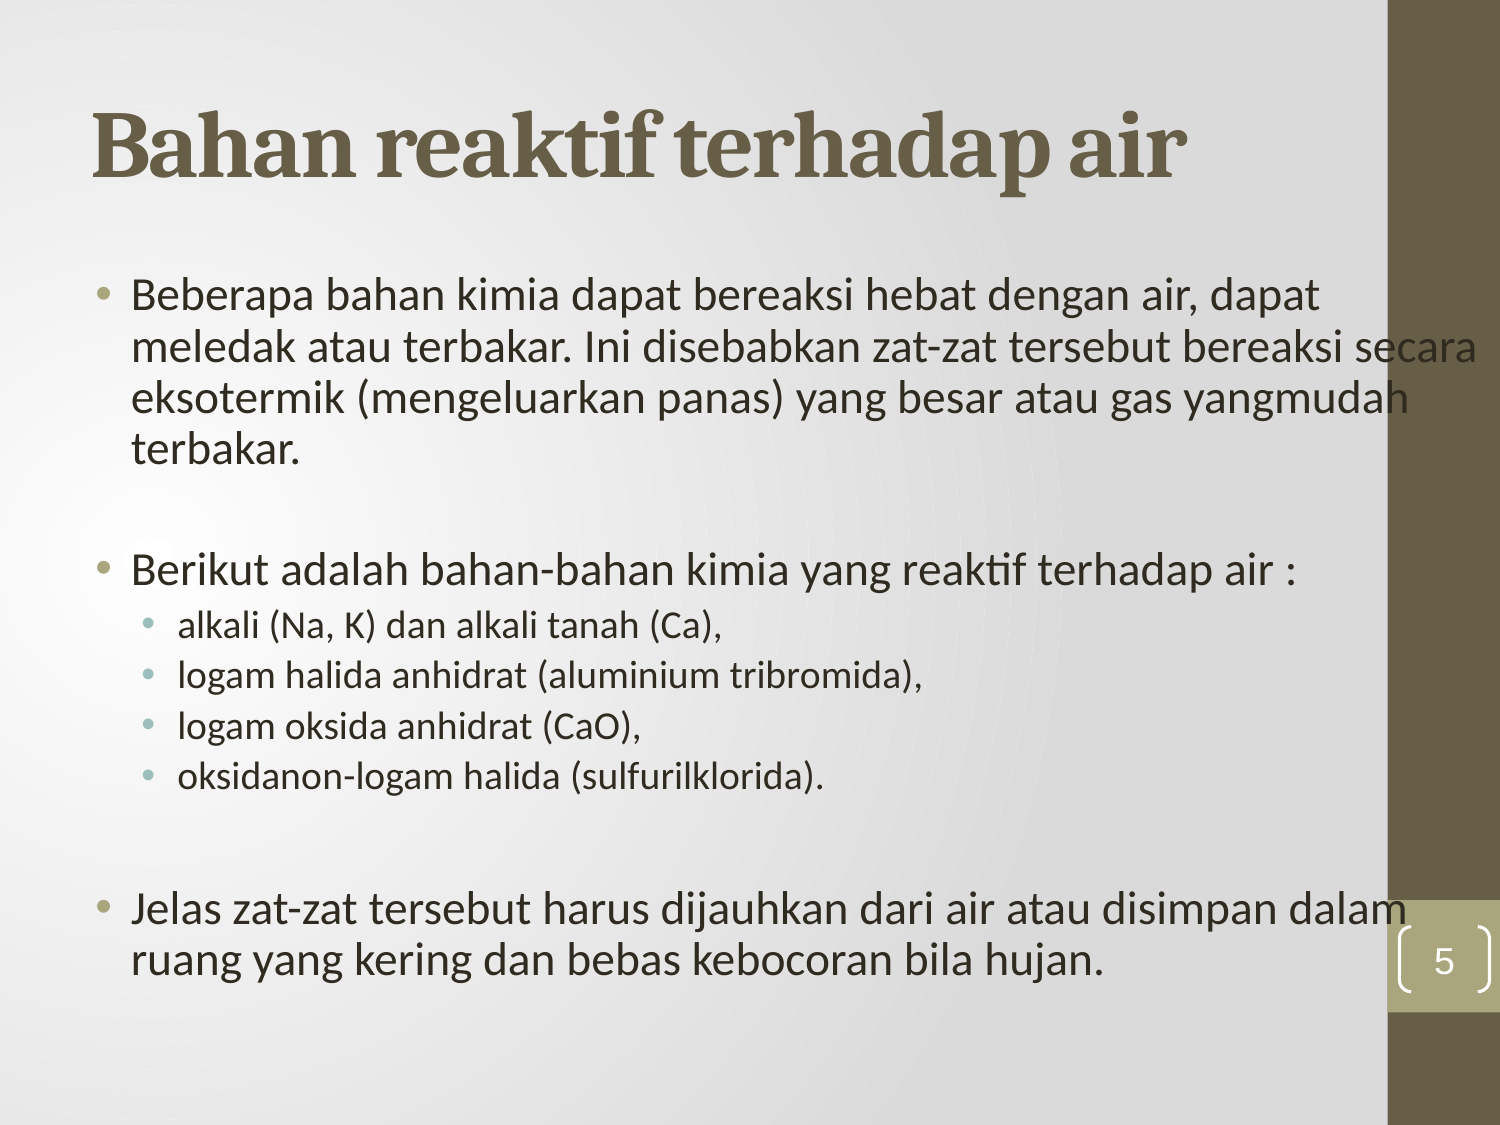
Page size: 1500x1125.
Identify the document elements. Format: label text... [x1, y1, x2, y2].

list Beberapa bahan kimia dapat bereaksi hebat dengan air, dapat meledak atau terbakar. Ini disebabkan zat-zat tersebut bereaksi secara eksotermik (mengeluarkan panas) yang besar atau gas yangmudah terbakar. Berikut adalah bahan-bahan kimia yang reaktif terhadap air : alkali (Na, K) dan alkali tanah (Ca), logam halida anhidrat (aluminium tribromida), logam oksida anhidrat (CaO), oksidanon-logam halida (sulfurilklorida). Jelas zat-zat tersebut harus dijauhkan dari air atau disimpan dalam ruang yang kering dan bebas kebocoran bila hujan. [62, 262, 1500, 1000]
slide_number 5 [1397, 925, 1492, 994]
title Bahan reaktif terhadap air [75, 45, 1325, 233]
